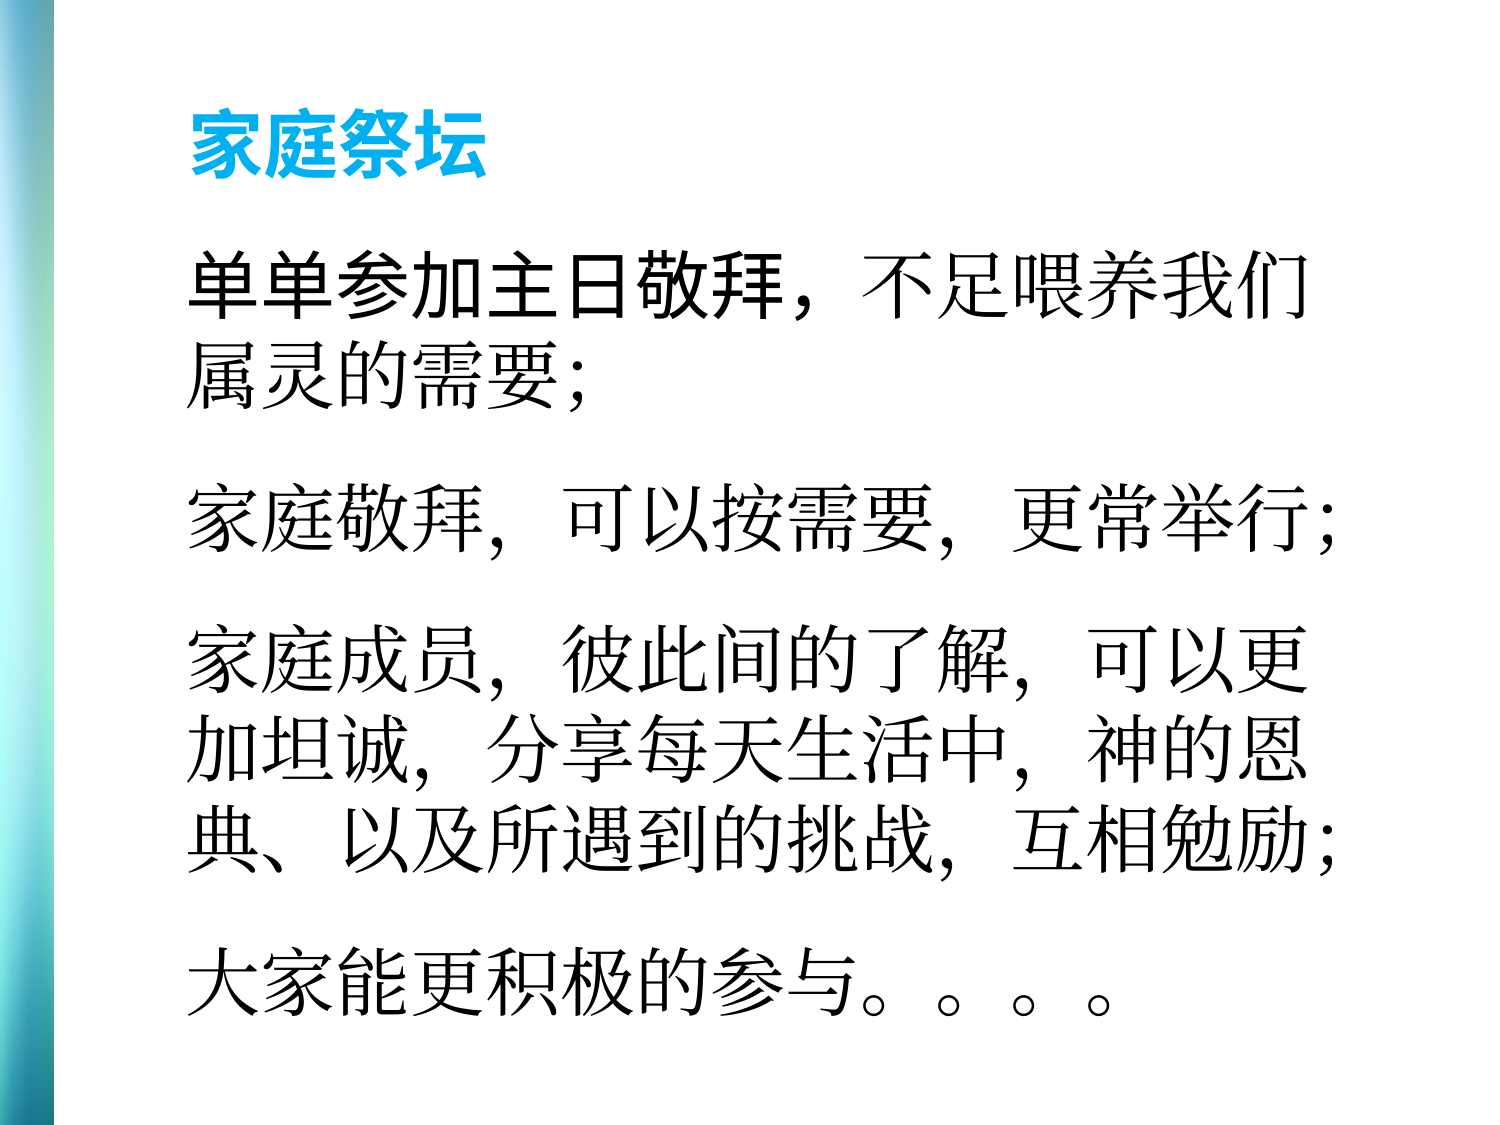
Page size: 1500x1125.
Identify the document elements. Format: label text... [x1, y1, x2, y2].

text_box 家庭成员，彼此间的了解，可以更加坦诚，分享每天生活中，神的恩典、以及所遇到的挑战，互相勉励； [171, 604, 1353, 890]
text_box 家庭祭坛 [173, 89, 504, 195]
text_box 大家能更积极的参与。。。。 [171, 928, 1353, 1034]
text_box 家庭敬拜，可以按需要，更常举行； [171, 464, 1353, 570]
picture [0, 0, 54, 1125]
text_box 单单参加主日敬拜，不足喂养我们属灵的需要； [171, 231, 1353, 427]
